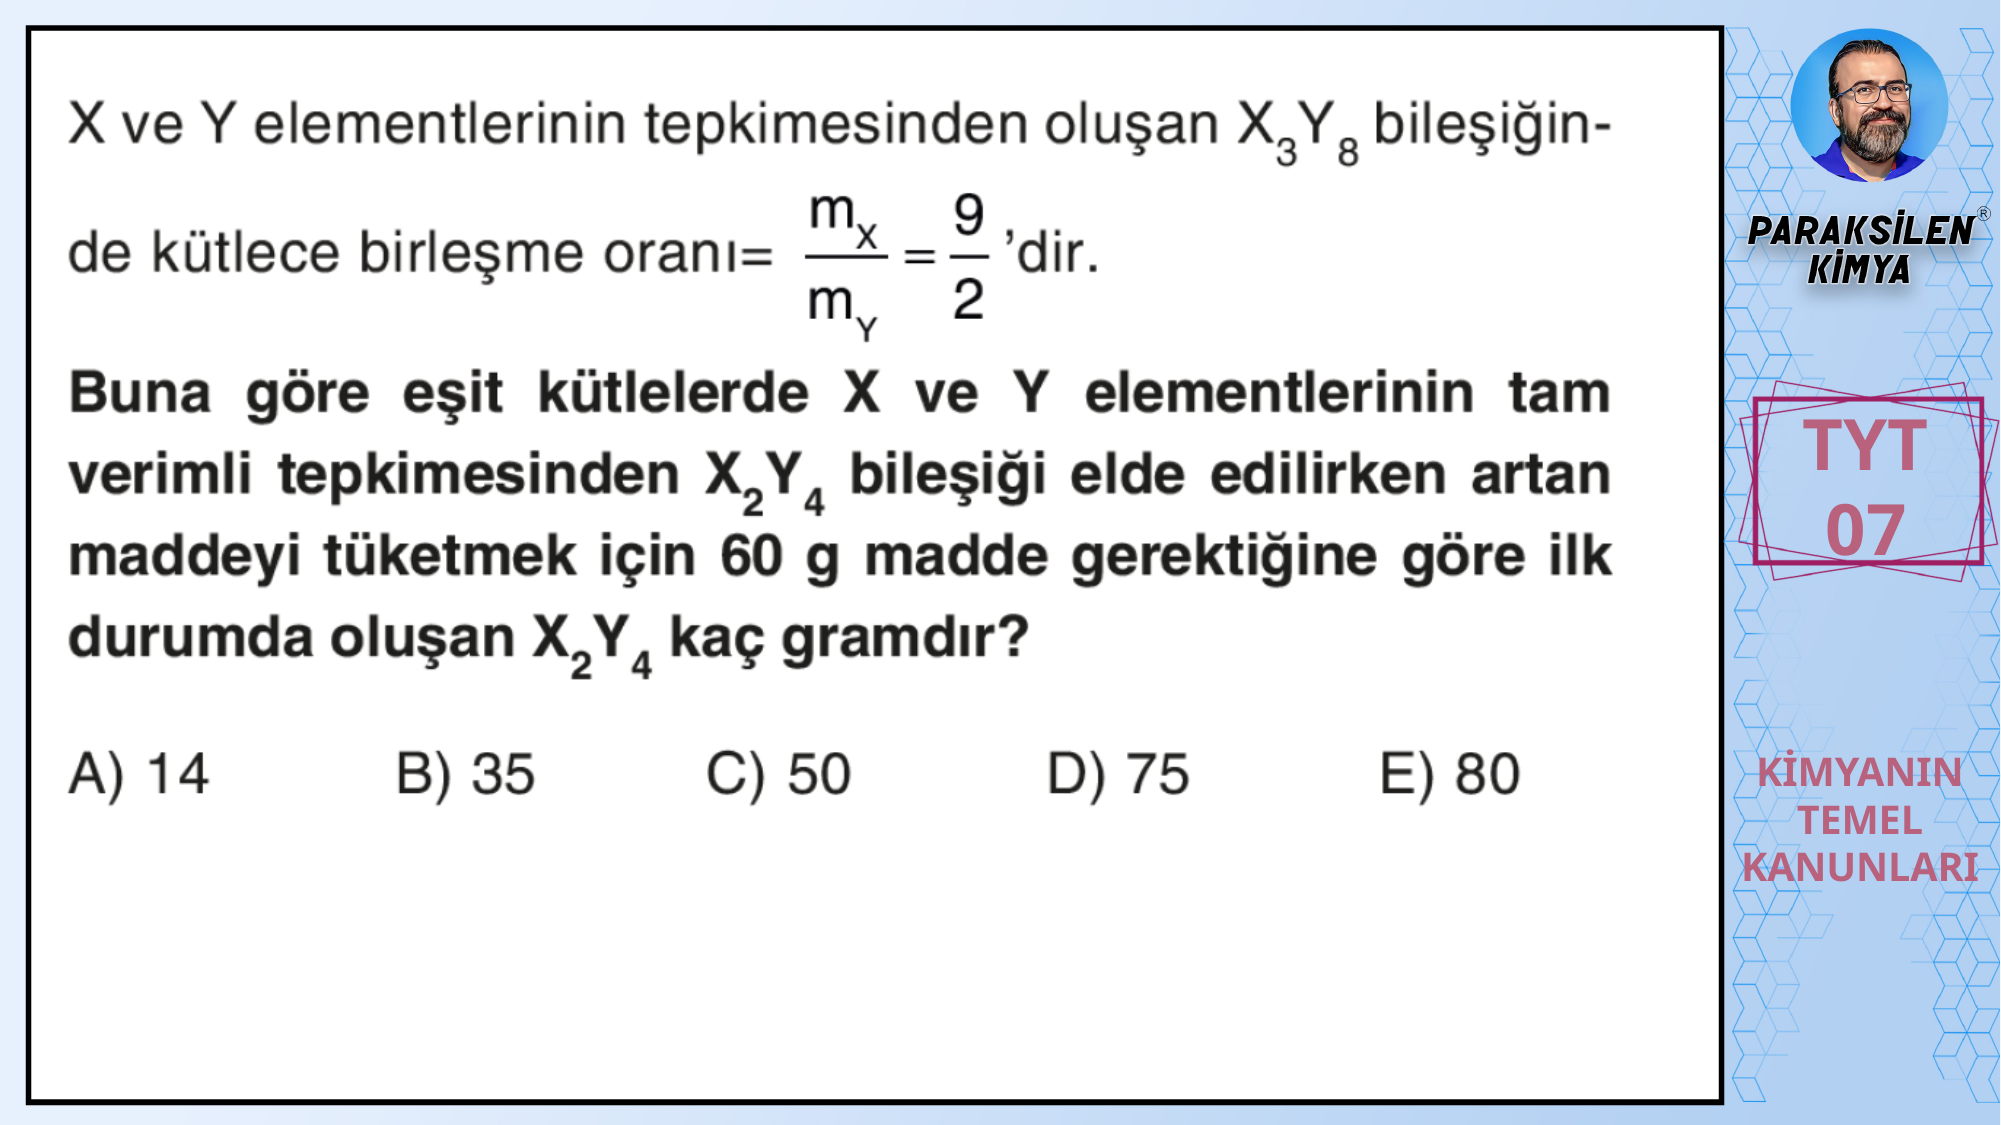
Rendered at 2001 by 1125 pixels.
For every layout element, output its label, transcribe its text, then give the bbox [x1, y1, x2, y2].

picture [0, 0, 2001, 1125]
text_box KİMYANIN TEMEL KANUNLARI [1719, 739, 2000, 897]
text_box TYT 07 [1755, 392, 1977, 577]
